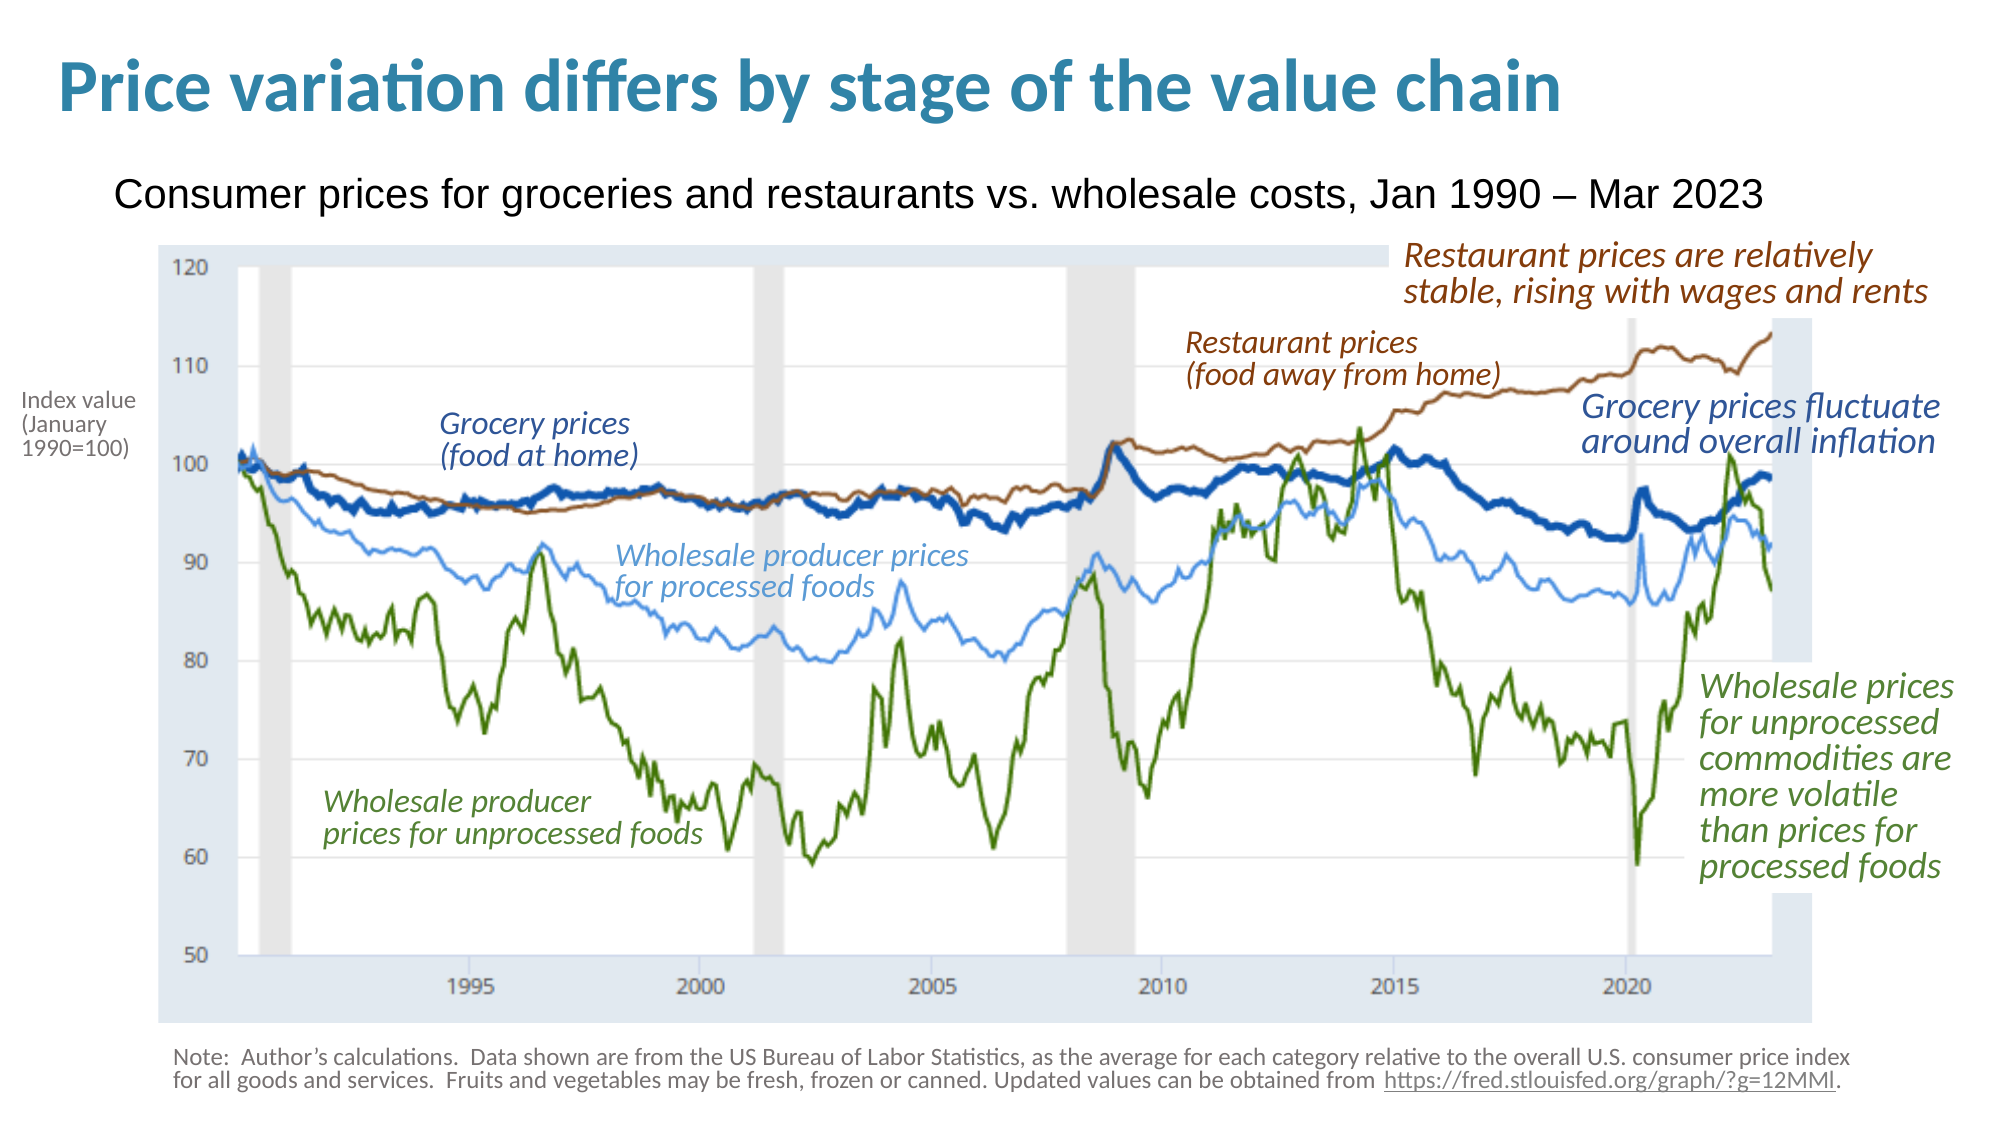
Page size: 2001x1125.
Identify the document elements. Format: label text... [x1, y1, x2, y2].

text_box Wholesale prices for unprocessed commodities are more volatile than prices for processed foods [1813, 662, 1993, 893]
text_box Grocery prices fluctuate around overall inflation [1813, 381, 1994, 469]
text_box Consumer prices for groceries and restaurants vs. wholesale costs, Jan 1990 – Mar 2023 [98, 159, 1781, 224]
text_box Index value (January 1990=100) [6, 382, 158, 479]
text_box Price variation differs by stage of the value chain [43, 53, 1957, 138]
text_box Restaurant prices are relatively stable, rising with wages and rents [1388, 231, 1957, 319]
picture [158, 245, 1813, 1023]
text_box Note: Author’s calculations. Data shown are from the US Bureau of Labor Statistics, as the average for each category relative to the overall U.S. consumer price index for all goods and services. Fruits and vegetables may be fresh, frozen or canned. Updated values can be obtained from https://fred.stlouisfed.org/graph/?g=12MMl. [158, 1038, 1880, 1101]
